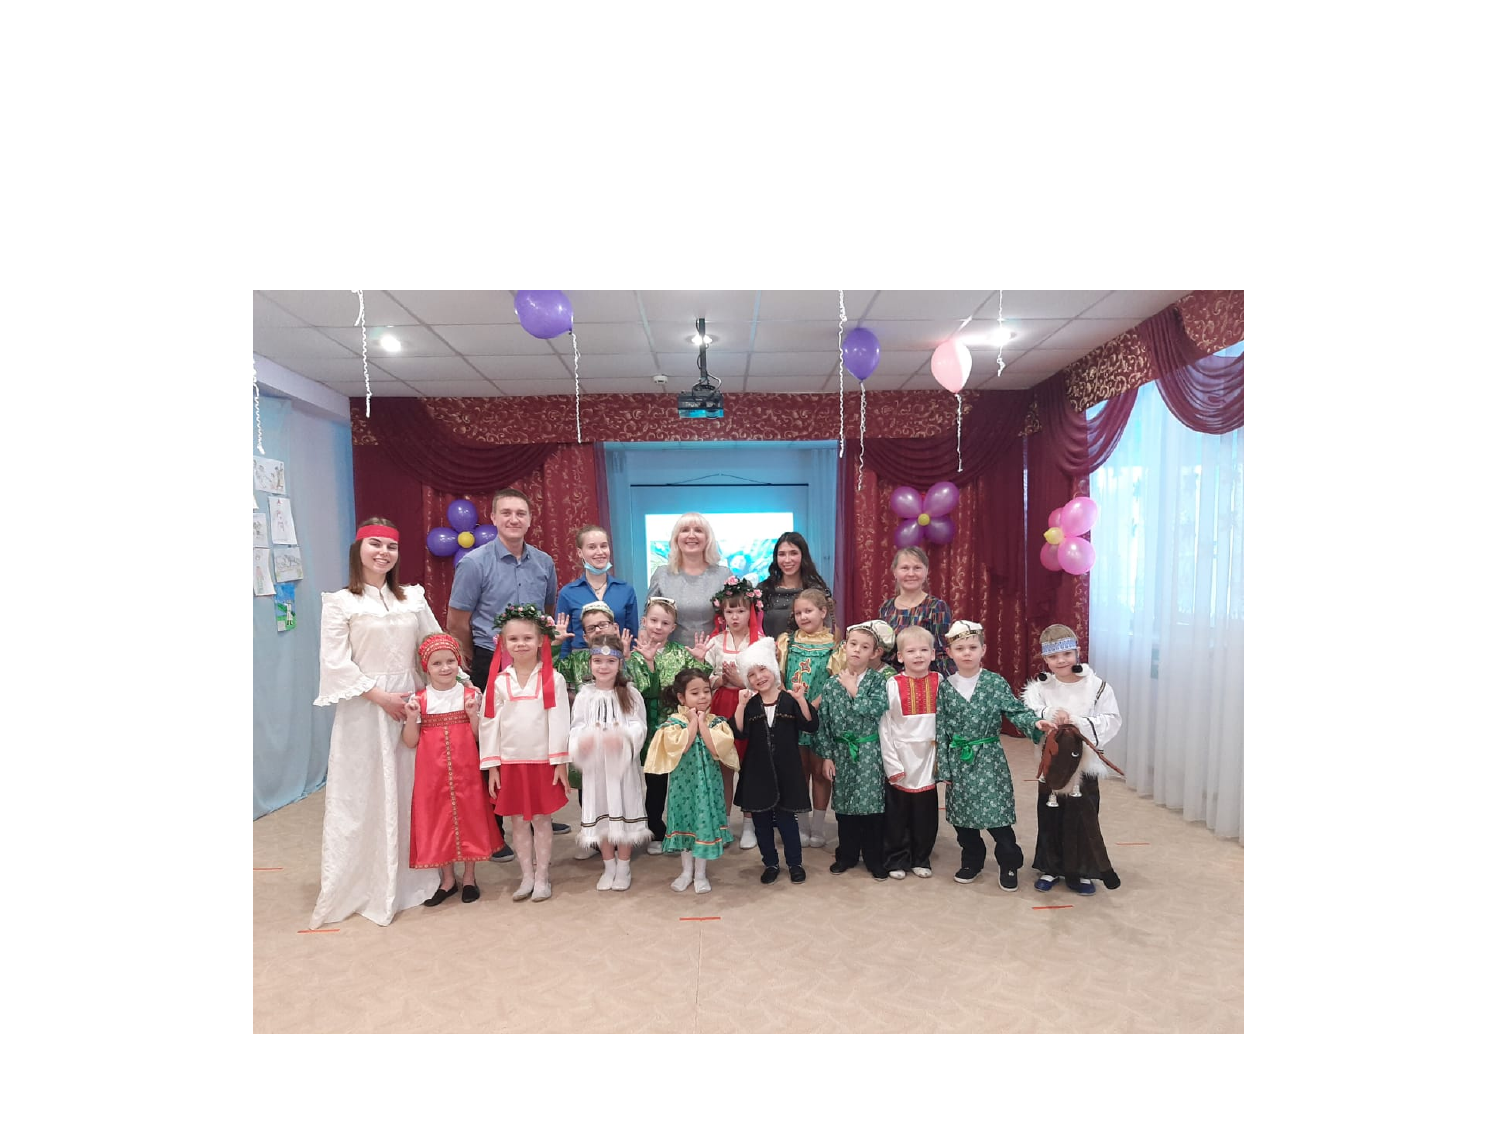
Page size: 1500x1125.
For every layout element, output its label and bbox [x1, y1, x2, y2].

list [253, 290, 1245, 1034]
